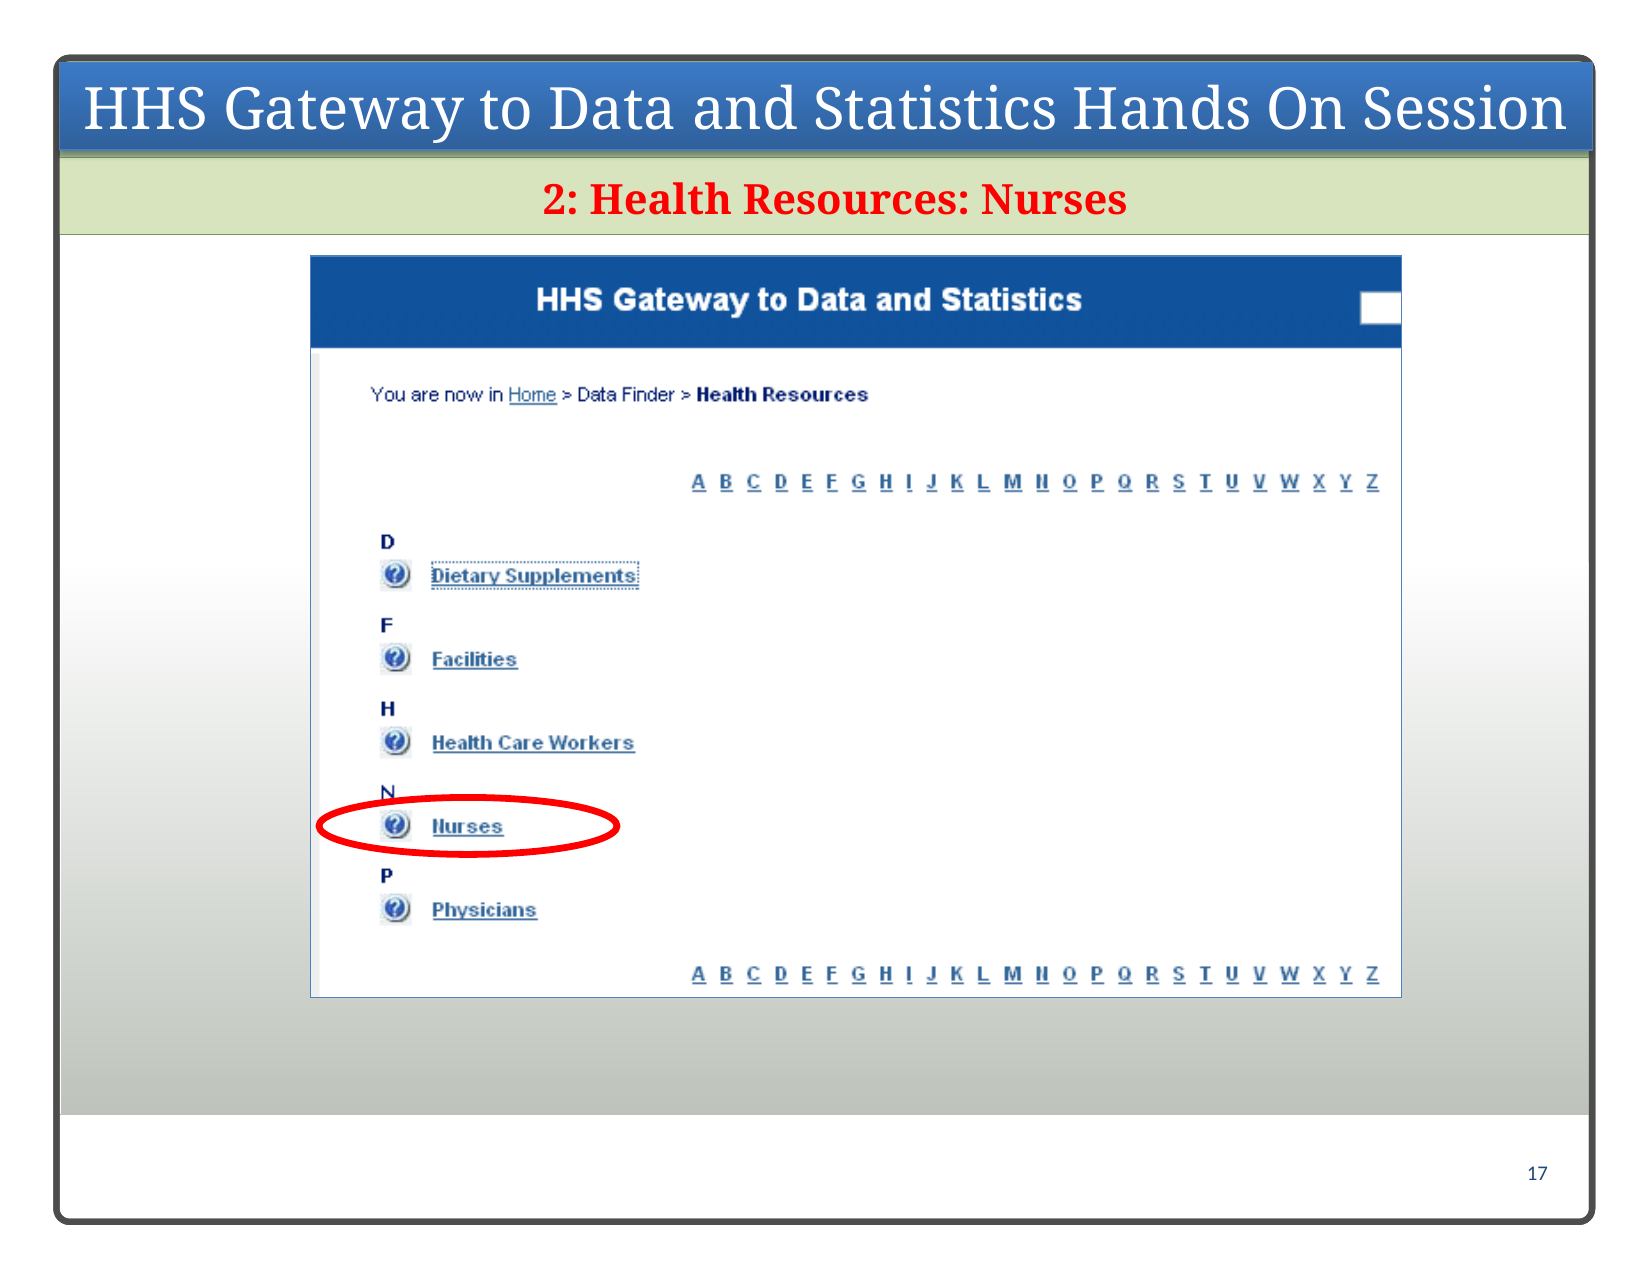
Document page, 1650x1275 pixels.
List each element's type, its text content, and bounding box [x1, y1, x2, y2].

list 2: Health Resources: Nurses [139, 165, 1527, 231]
title HHS Gateway to Data and Statistics Hands On Session [59, 62, 1593, 151]
picture [310, 256, 1402, 997]
